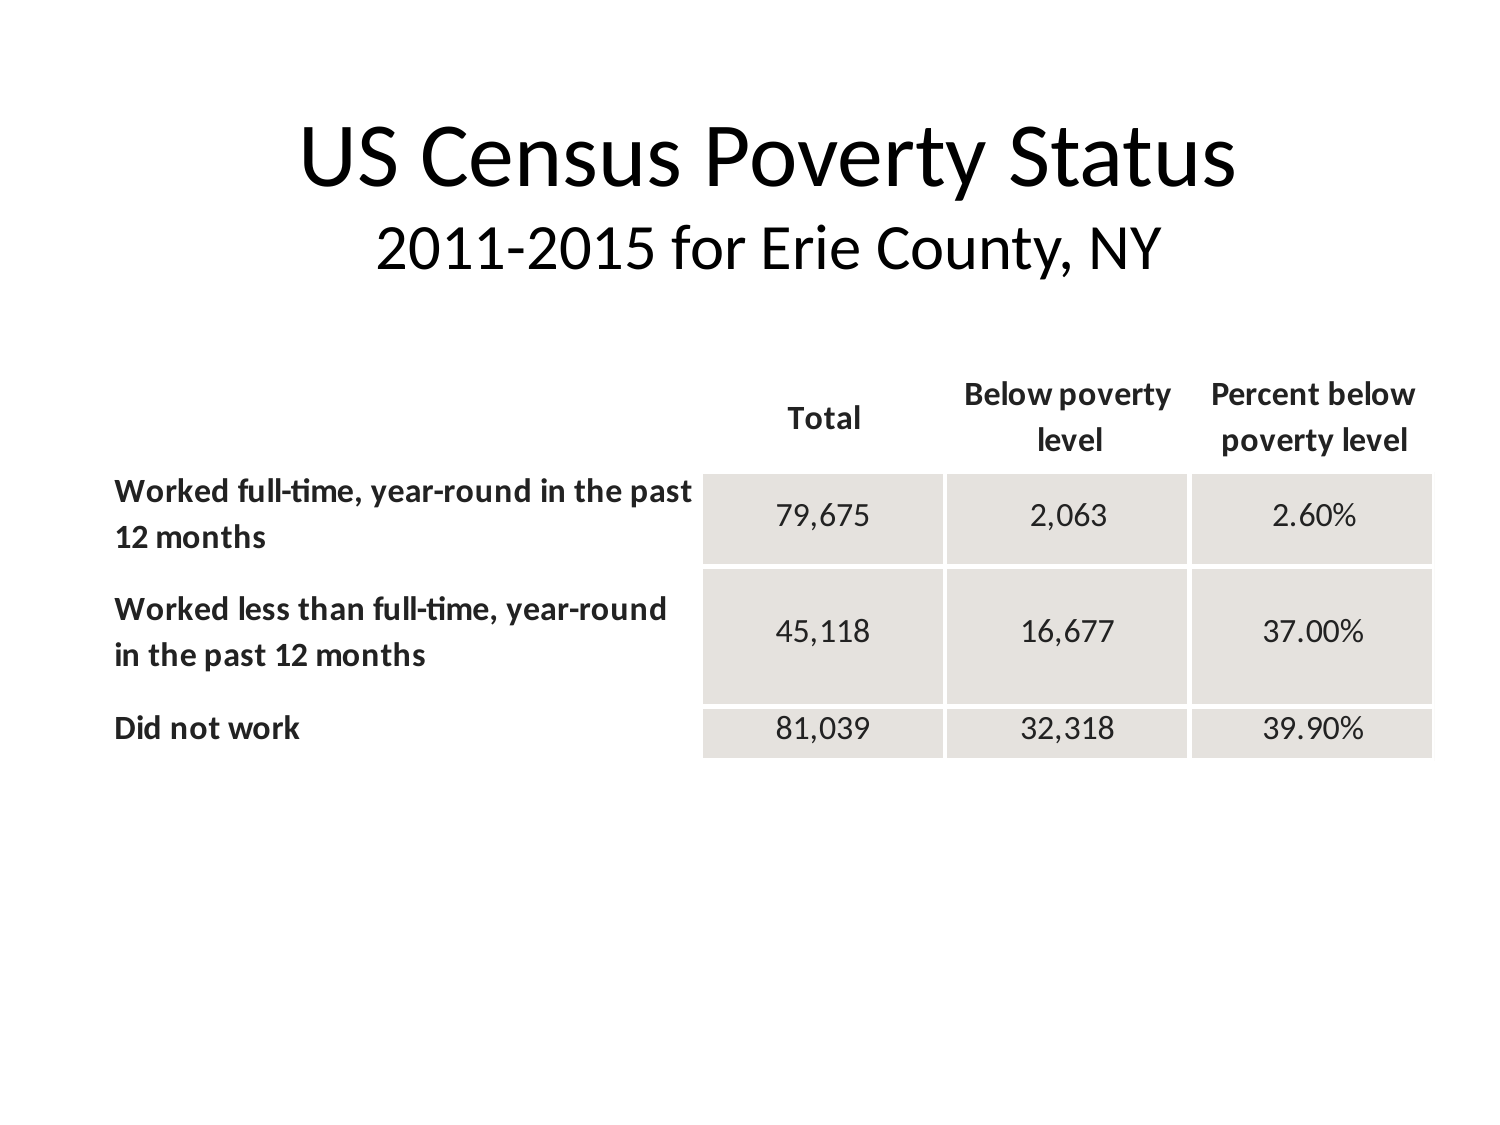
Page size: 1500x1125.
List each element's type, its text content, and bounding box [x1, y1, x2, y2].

picture [106, 374, 1437, 763]
text_box US Census Poverty Status 2011-2015 for Erie County, NY [112, 87, 1425, 300]
